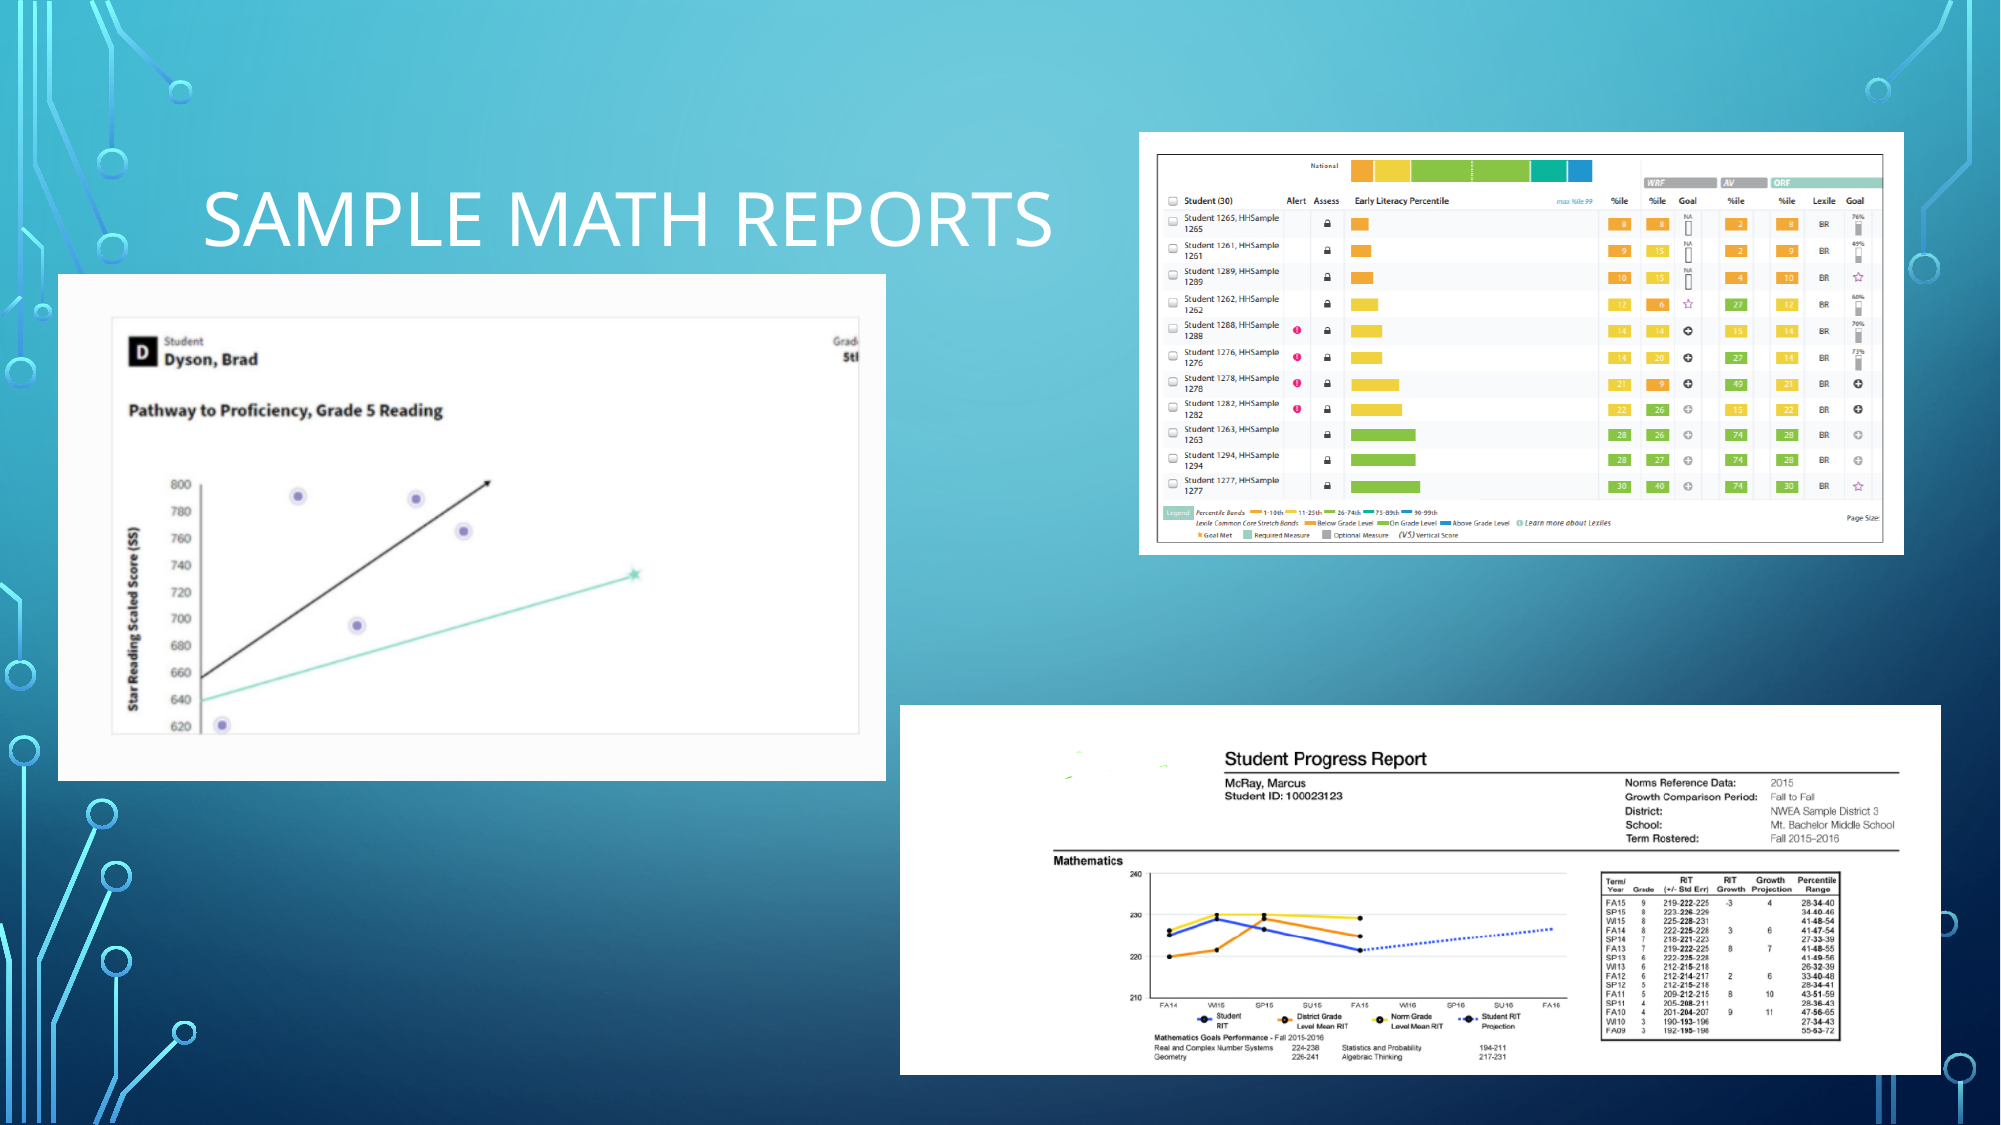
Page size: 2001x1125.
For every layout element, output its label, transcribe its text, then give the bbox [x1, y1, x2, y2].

picture [900, 705, 1942, 1075]
title Sample math reports [187, 101, 1813, 344]
picture [1139, 132, 1904, 556]
picture [58, 274, 886, 782]
